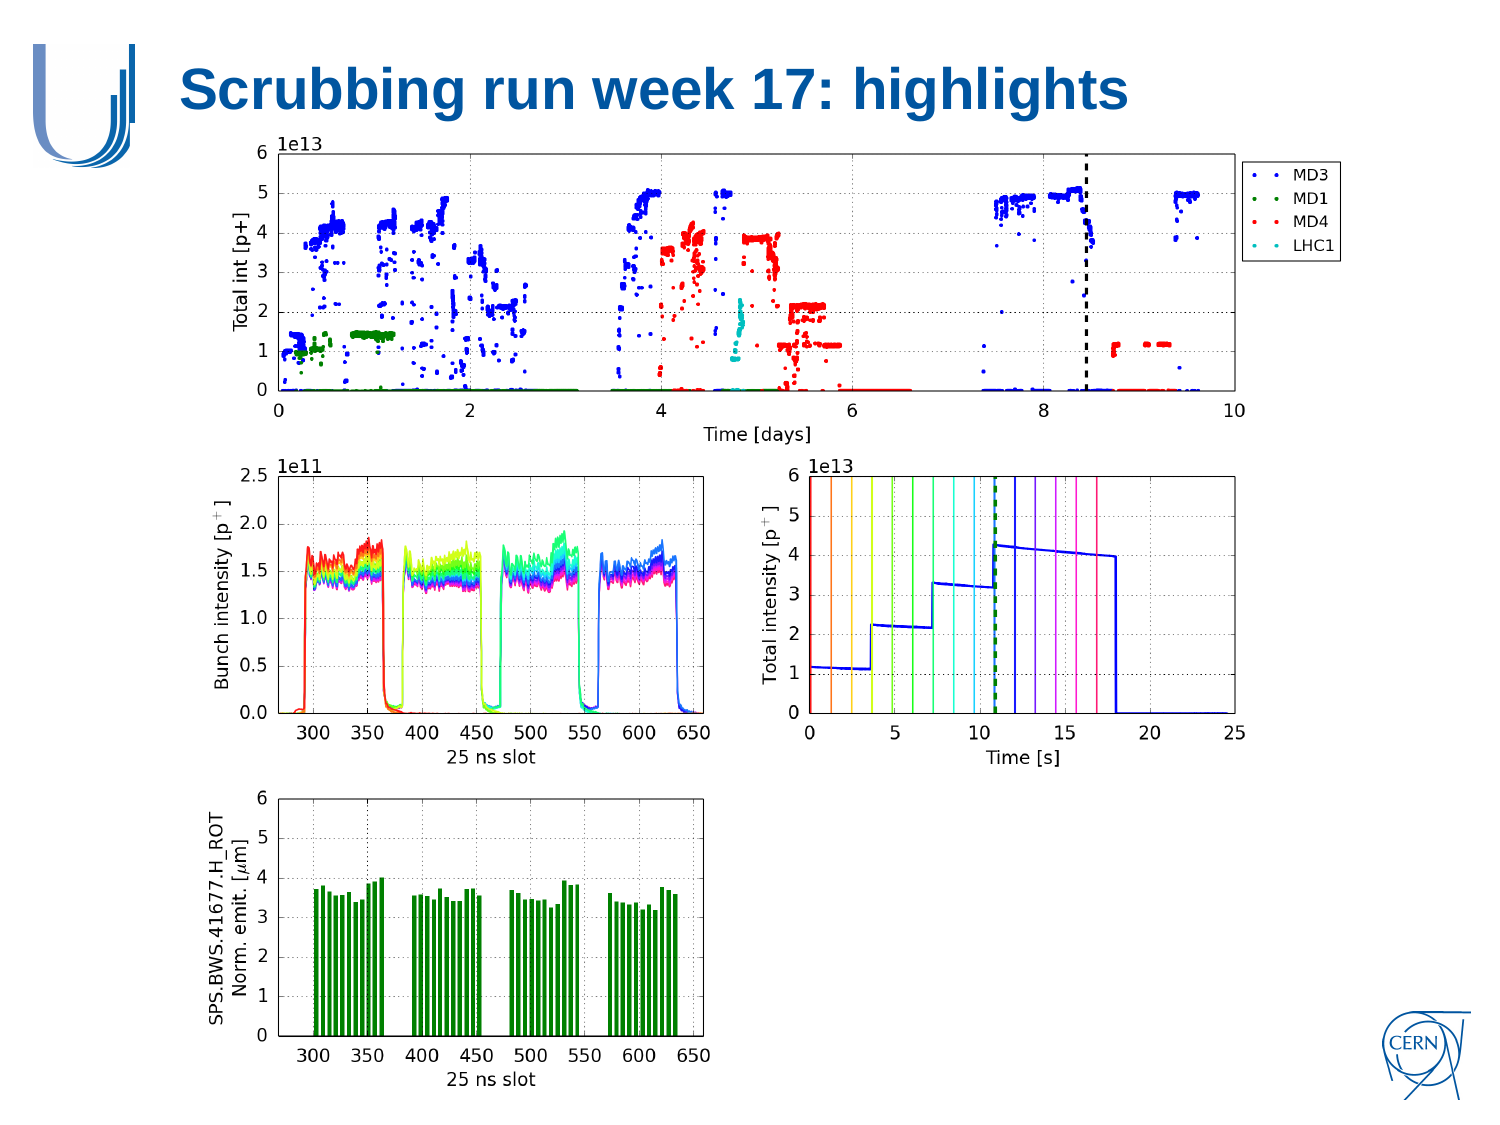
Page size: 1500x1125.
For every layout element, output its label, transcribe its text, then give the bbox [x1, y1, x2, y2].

picture [33, 44, 1371, 1122]
picture [1382, 1011, 1471, 1100]
title Scrubbing run week 17: highlights [164, 43, 1471, 167]
